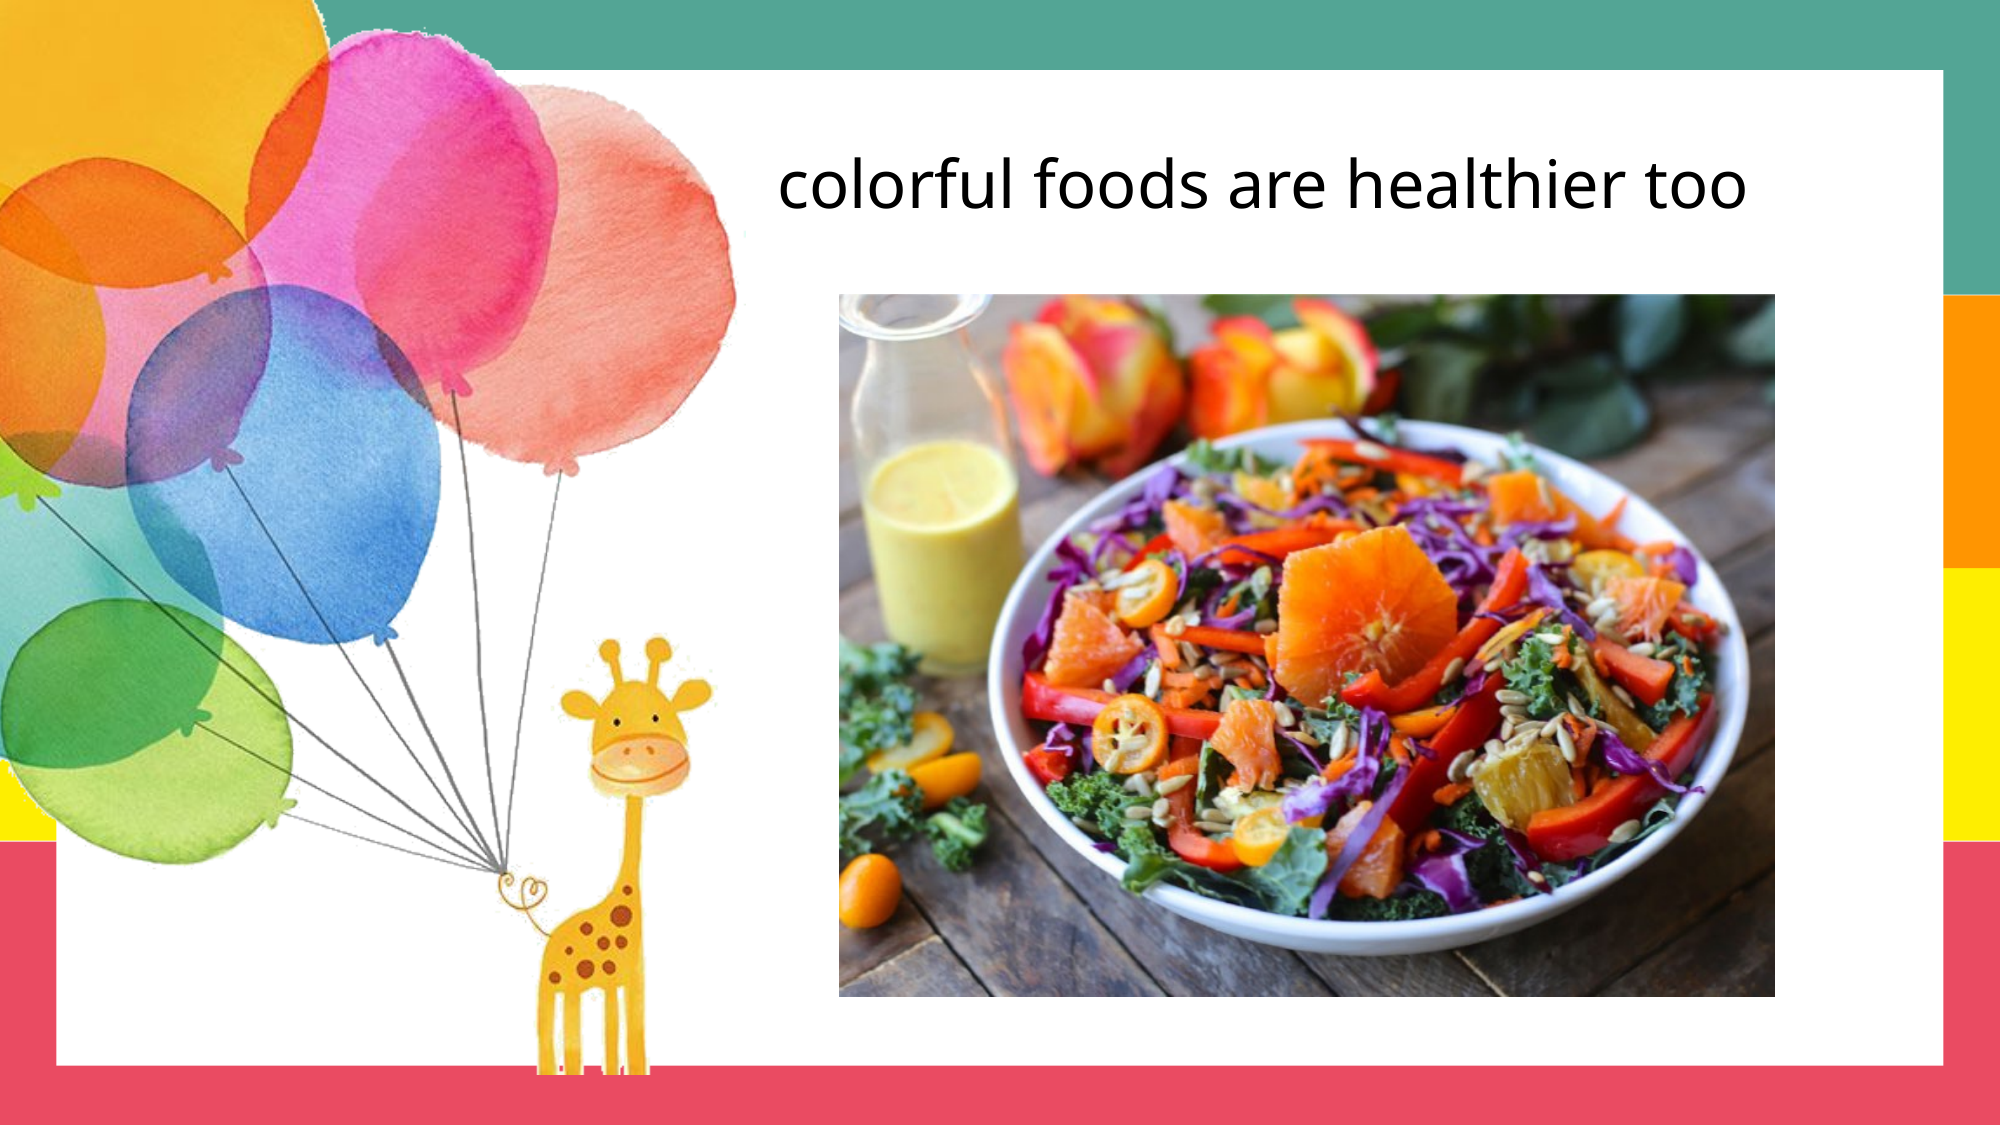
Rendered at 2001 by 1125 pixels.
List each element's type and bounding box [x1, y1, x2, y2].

text_box [0, 0, 2000, 1125]
picture [0, 0, 746, 1075]
picture [839, 294, 1775, 997]
